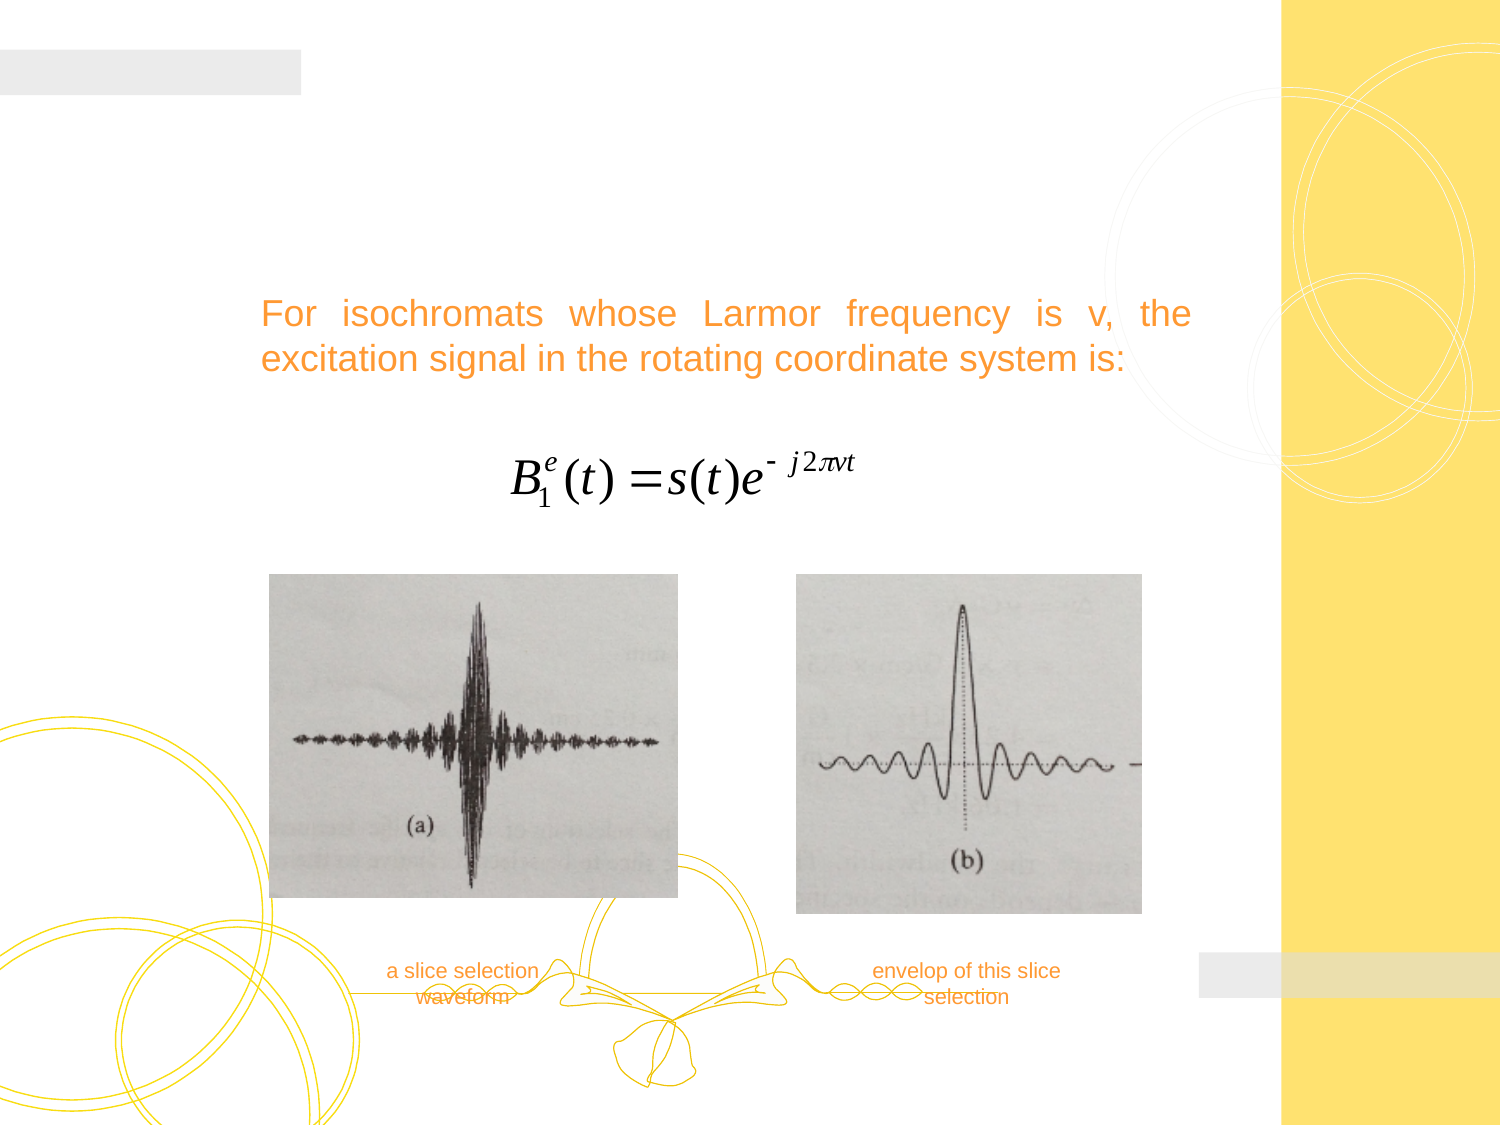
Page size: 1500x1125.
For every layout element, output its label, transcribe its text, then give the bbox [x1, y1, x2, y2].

picture [269, 573, 678, 898]
text_box envelop of this slice selection [855, 949, 1078, 1017]
picture [796, 573, 1143, 915]
text_box a slice selection waveform [351, 949, 575, 1017]
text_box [500, 438, 868, 516]
text_box For isochromats whose Larmor frequency is v, the excitation signal in the rotating coordinate system is: [246, 281, 1207, 386]
